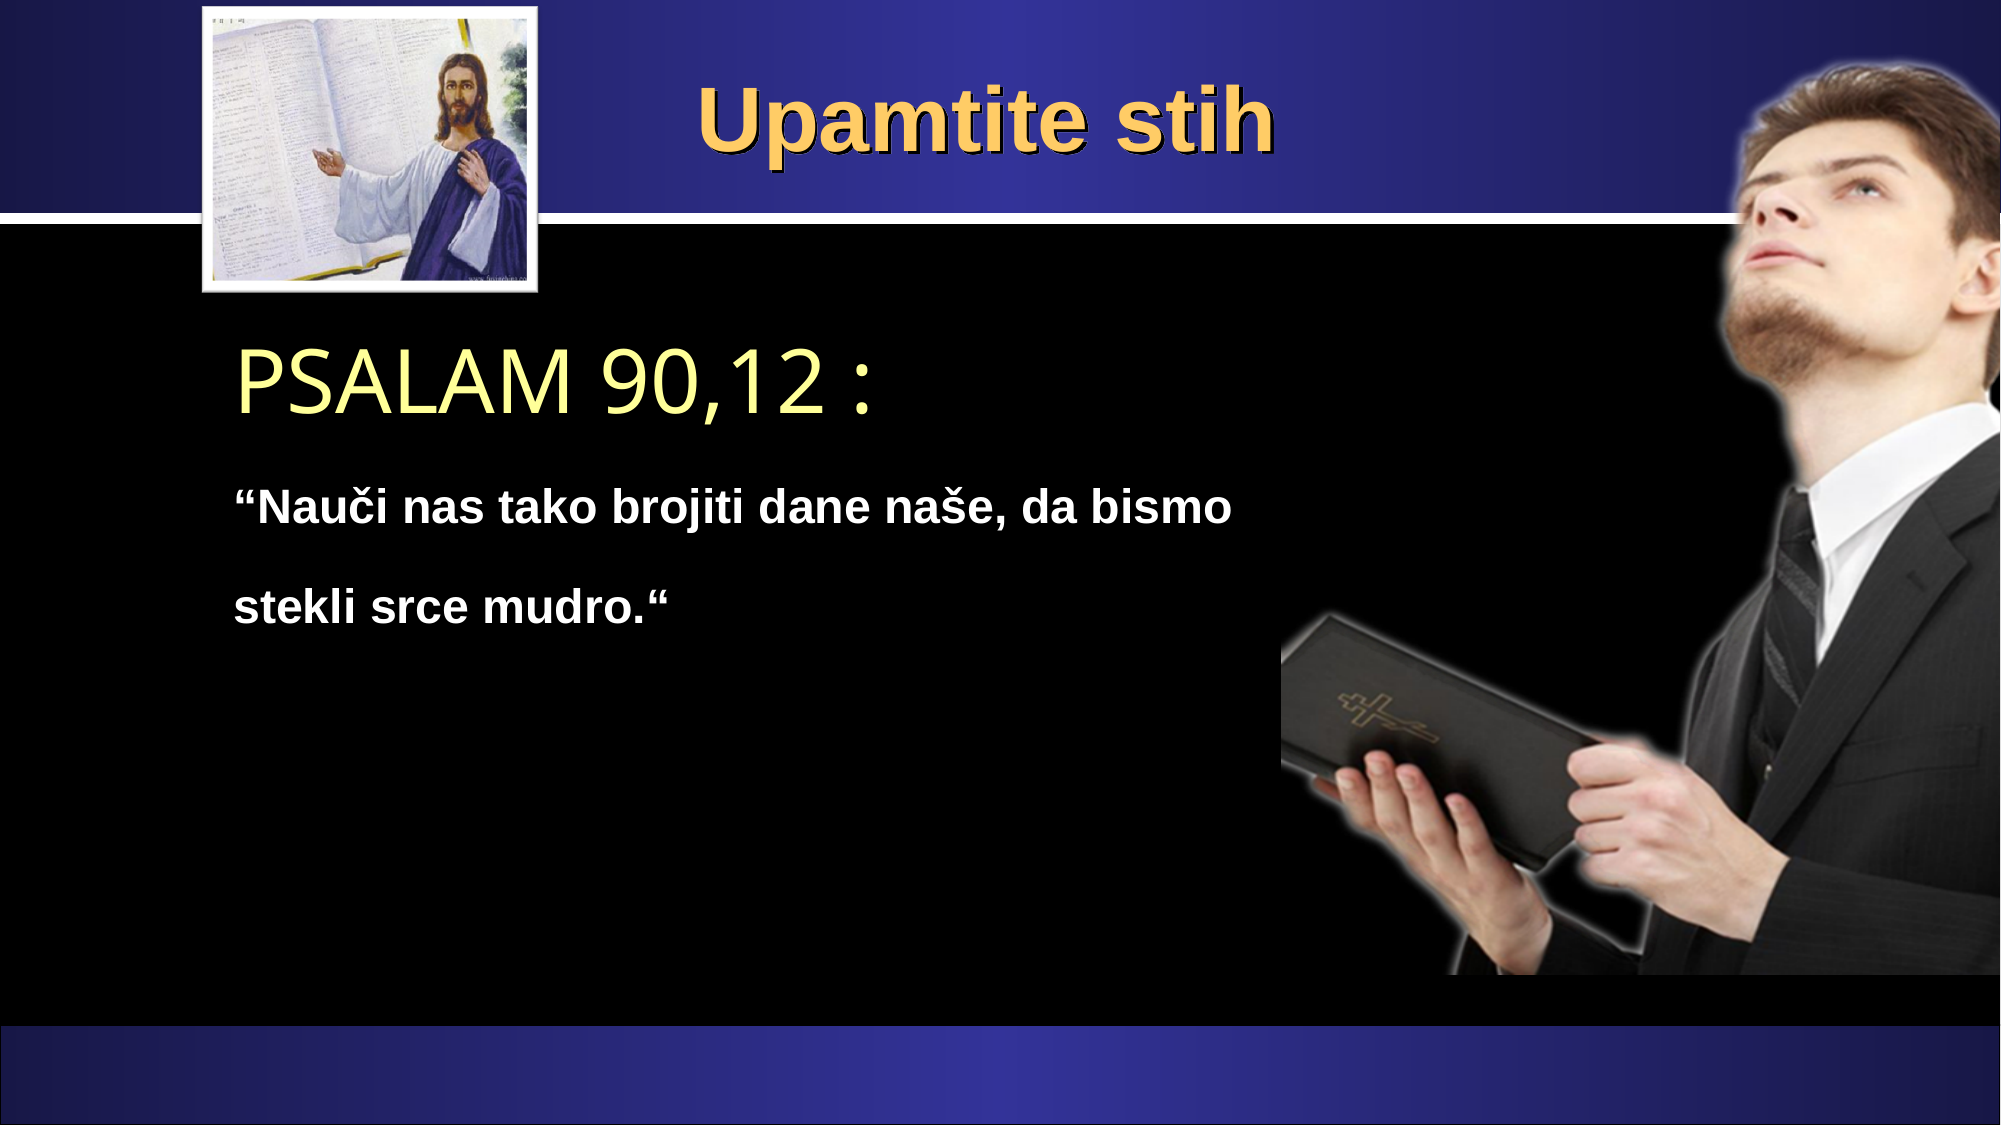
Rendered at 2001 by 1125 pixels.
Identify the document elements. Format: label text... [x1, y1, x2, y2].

title Upamtite stih [551, 21, 1750, 209]
text_box PSALAM 90,12 : [218, 317, 1275, 439]
picture [1280, 52, 2000, 975]
picture [193, 0, 546, 305]
list “Nauči nas tako brojiti dane naše, da bismo stekli srce mudro.“ [218, 457, 1275, 884]
